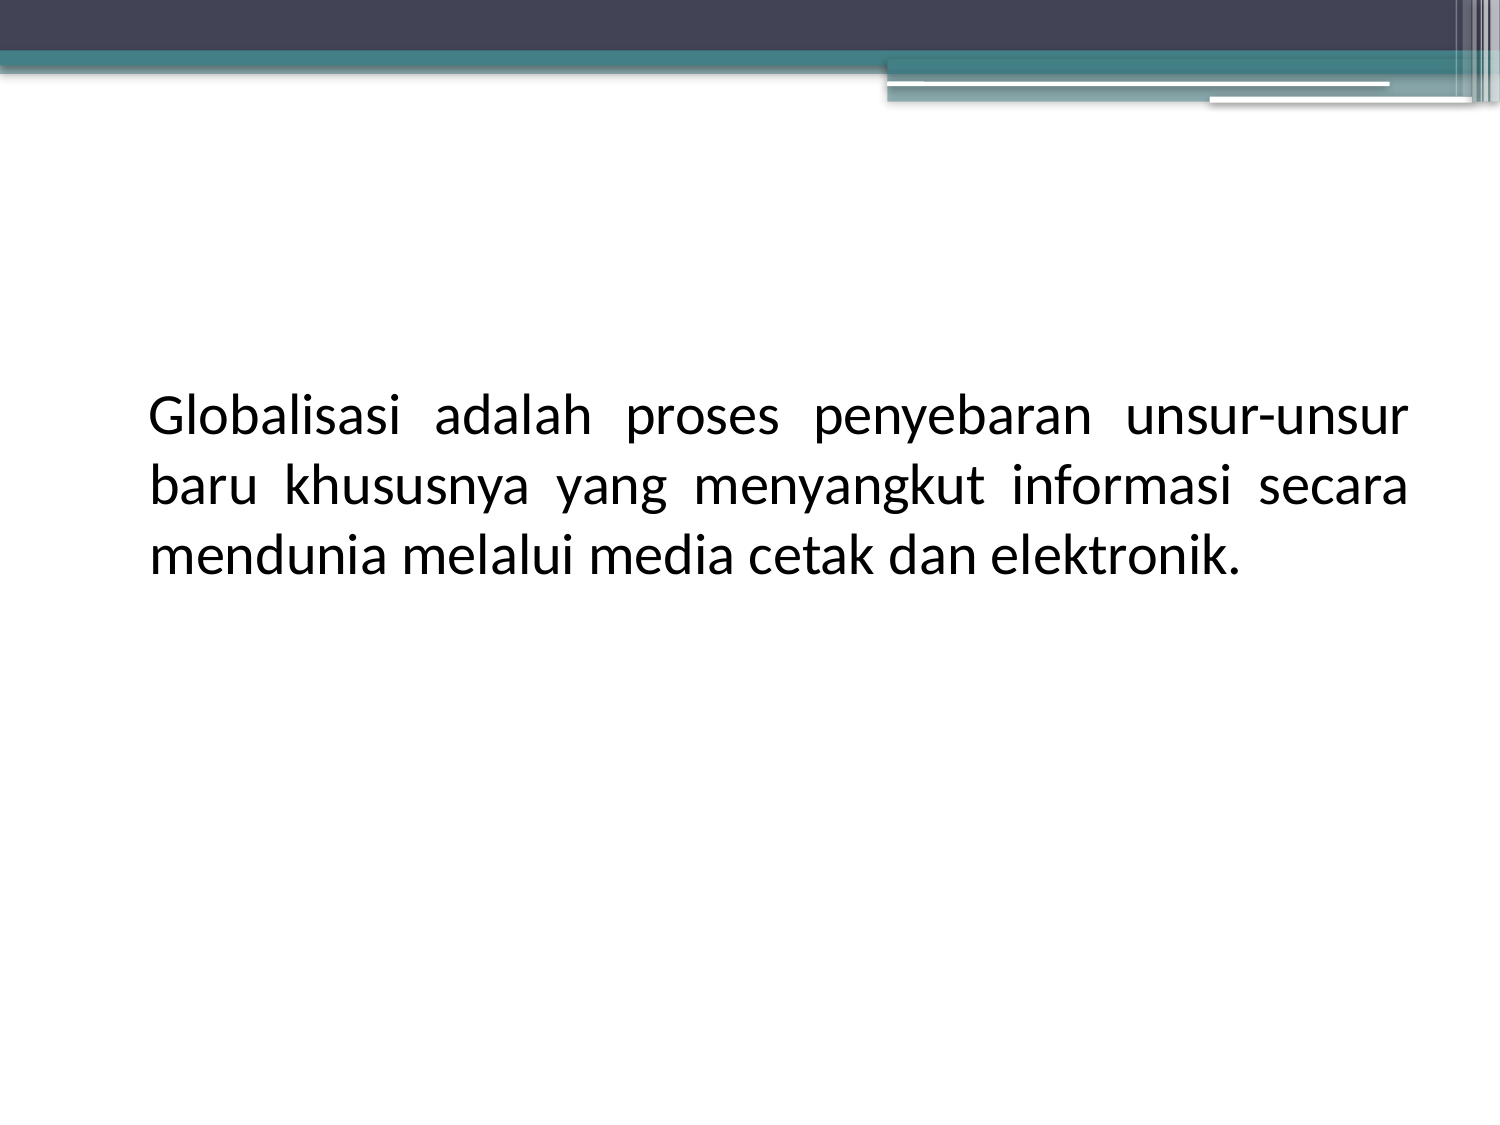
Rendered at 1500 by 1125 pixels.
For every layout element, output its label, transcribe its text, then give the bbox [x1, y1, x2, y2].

list Globalisasi adalah proses penyebaran unsur-unsur baru khususnya yang menyangkut informasi secara mendunia melalui media cetak dan elektronik. [75, 368, 1425, 752]
